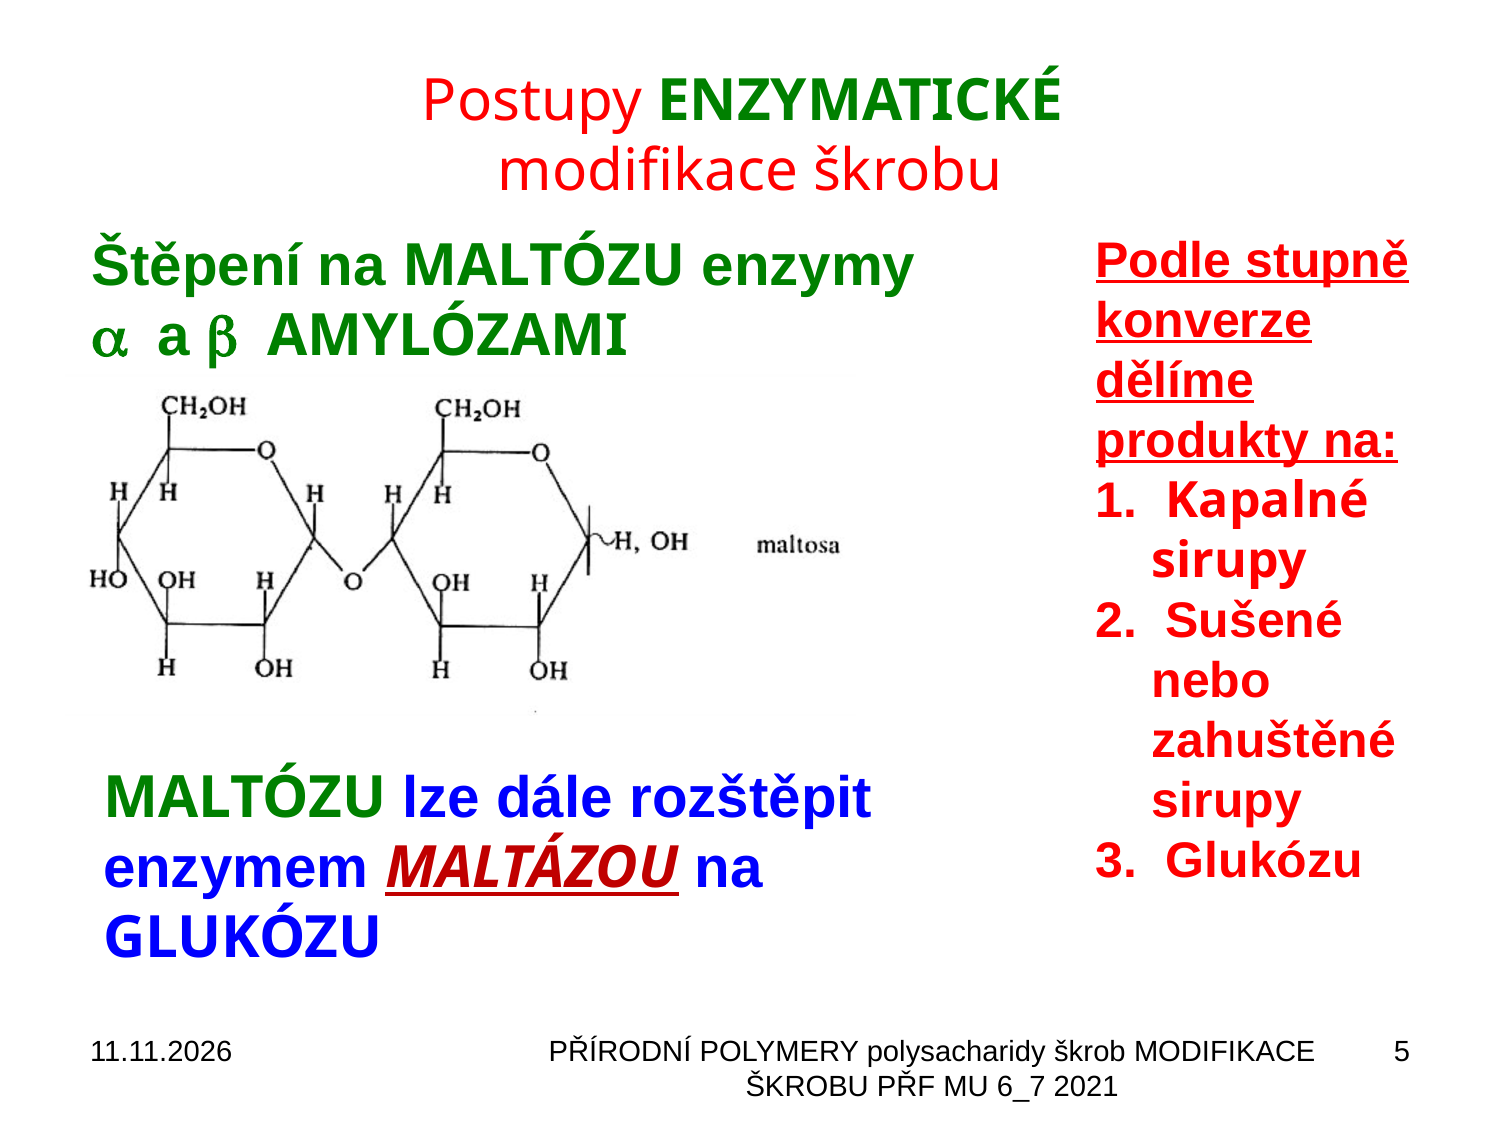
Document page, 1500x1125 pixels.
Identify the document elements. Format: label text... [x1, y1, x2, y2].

text_box Podle stupně konverze dělíme produkty na: Kapalné sirupy Sušené nebo zahuštěné sirupy Glukózu [1080, 219, 1436, 895]
slide_number 5 [1074, 1024, 1426, 1103]
text_box Štěpení na MALTÓZU enzymy a a b AMYLÓZAMI [76, 219, 283, 375]
picture [632, 375, 856, 716]
text_box Štěpení na MALTÓZU enzymy a a b AMYLÓZAMI [636, 219, 939, 375]
footer PŘÍRODNÍ POLYMERY polysacharidy škrob MODIFIKACE ŠKROBU PŘF MU 6_7 2021 [512, 1024, 1074, 1103]
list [288, 149, 632, 941]
title Postupy Enzymatické modifikace škrobu [74, 44, 1426, 221]
picture [66, 375, 288, 716]
text_box MALTÓZU lze dále rozštěpit enzymem MALTÁZOU na GLUKÓZU [88, 751, 951, 977]
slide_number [74, 1024, 426, 1103]
